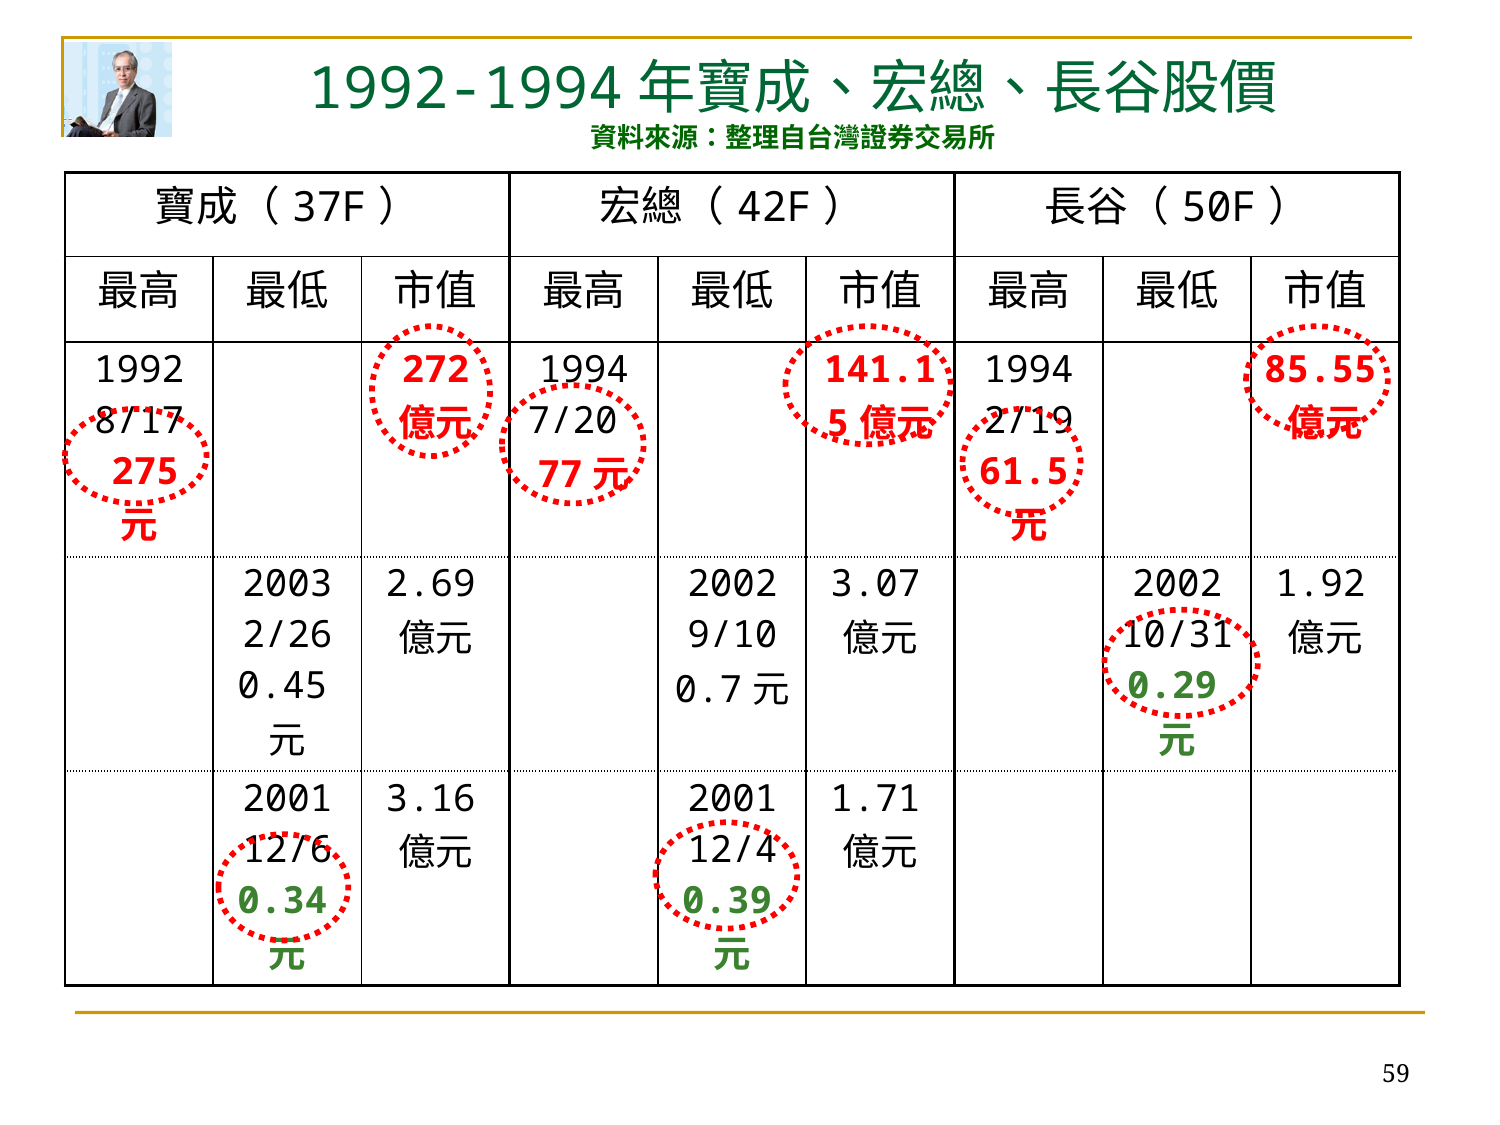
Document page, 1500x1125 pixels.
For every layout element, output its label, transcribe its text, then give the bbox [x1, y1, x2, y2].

text_box [1104, 609, 1258, 716]
table_cell [956, 557, 1102, 771]
table_cell 最高 [511, 257, 657, 341]
text_box [64, 408, 207, 504]
table_cell [1252, 771, 1398, 984]
table_cell 1994 7/20 77元 [511, 343, 657, 557]
table_cell 最低 [214, 257, 361, 341]
table_cell [511, 771, 657, 984]
table_cell [659, 343, 805, 557]
table_cell [1104, 771, 1250, 984]
table_cell 85.55億元 [1252, 343, 1398, 557]
table_cell 141.15億元 [807, 343, 953, 557]
table_cell 市值 [1252, 257, 1398, 341]
table_cell 2002 10/31 0.29元 [1104, 557, 1250, 655]
table_cell 最高 [956, 257, 1102, 341]
table_cell 最高 [66, 257, 212, 341]
text_box [371, 326, 491, 457]
table_cell 市值 [807, 257, 953, 341]
table_header 長谷（50F） [956, 174, 1398, 256]
table_cell [214, 343, 361, 557]
text_box [1246, 326, 1388, 433]
table_cell 2.69億元 [362, 557, 508, 771]
text_box [655, 822, 798, 929]
text_box [785, 326, 951, 445]
slide_number 59 [1074, 1024, 1425, 1100]
table_cell 最低 [1104, 257, 1250, 341]
title 1992-1994年寶成、宏總、長谷股價 資料來源：整理自台灣證券交易所 [182, 42, 1404, 126]
table_cell 1.71億元 [807, 771, 953, 984]
table_cell [66, 771, 212, 984]
text_box [218, 834, 349, 941]
table_cell 2001 12/6 0.34元 [214, 771, 361, 984]
table_cell [1104, 343, 1250, 557]
table_cell 3.07億元 [807, 557, 953, 771]
table_cell [956, 771, 1102, 984]
table_cell 1992 8/17 275元 [66, 343, 212, 557]
table_header 寶成（37F） [66, 174, 508, 256]
table_cell [66, 557, 212, 771]
table_cell 市值 [362, 257, 508, 341]
table_cell 最低 [659, 257, 805, 341]
table_cell 1994 2/19 61.5元 [956, 343, 1102, 557]
table_cell 2002 10/31 0.29元 [1104, 670, 1250, 771]
table_cell 2003 2/26 0.45元 [214, 557, 361, 771]
text_box [501, 385, 644, 504]
table_cell 272 億元 [362, 343, 508, 557]
picture [64, 42, 172, 137]
table_cell [511, 557, 657, 771]
text_box [962, 408, 1081, 516]
table_cell 2001 12/4 0.39元 [659, 771, 805, 984]
table_cell 3.16億元 [362, 771, 508, 984]
table_header 宏總（42F） [511, 174, 953, 256]
table_cell 1.92億元 [1252, 557, 1398, 771]
table_cell 2002 9/10 0.7元 [659, 557, 805, 771]
